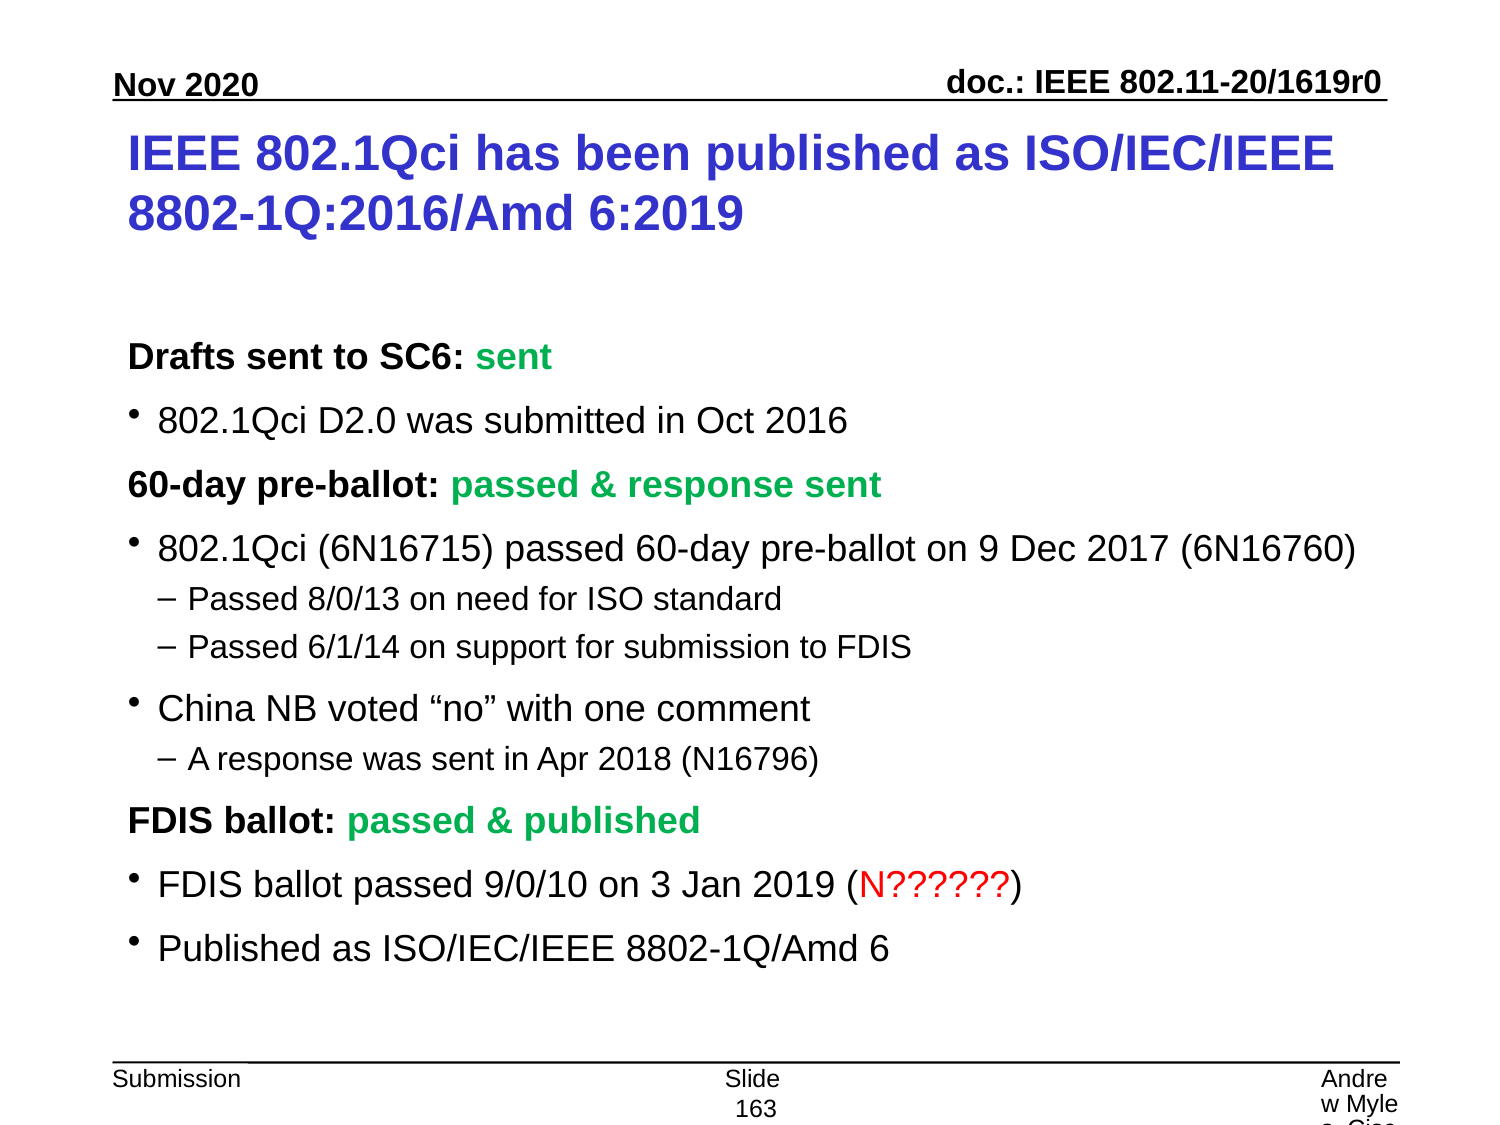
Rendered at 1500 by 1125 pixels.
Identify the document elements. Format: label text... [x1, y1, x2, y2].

slide_number Slide 163 [709, 1061, 803, 1093]
list Drafts sent to SC6: sent 802.1Qci D2.0 was submitted in Oct 2016 60-day pre-ballot: passed & response sent 802.1Qci (6N16715) passed 60-day pre-ballot on 9 Dec 2017 (6N16760) Passed 8/0/13 on need for ISO standard Passed 6/1/14 on support for submission to FDIS China NB voted “no” with one comment A response was sent in Apr 2018 (N16796) FDIS ballot: passed & published FDIS ballot passed 9/0/10 on 3 Jan 2019 (N??????) Published as ISO/IEC/IEEE 8802-1Q/Amd 6 [112, 324, 1388, 1000]
title IEEE 802.1Qci has been published as ISO/IEC/IEEE 8802-1Q:2016/Amd 6:2019 [112, 112, 1388, 288]
footer Andrew Myles, Cisco [1320, 1061, 1402, 1093]
